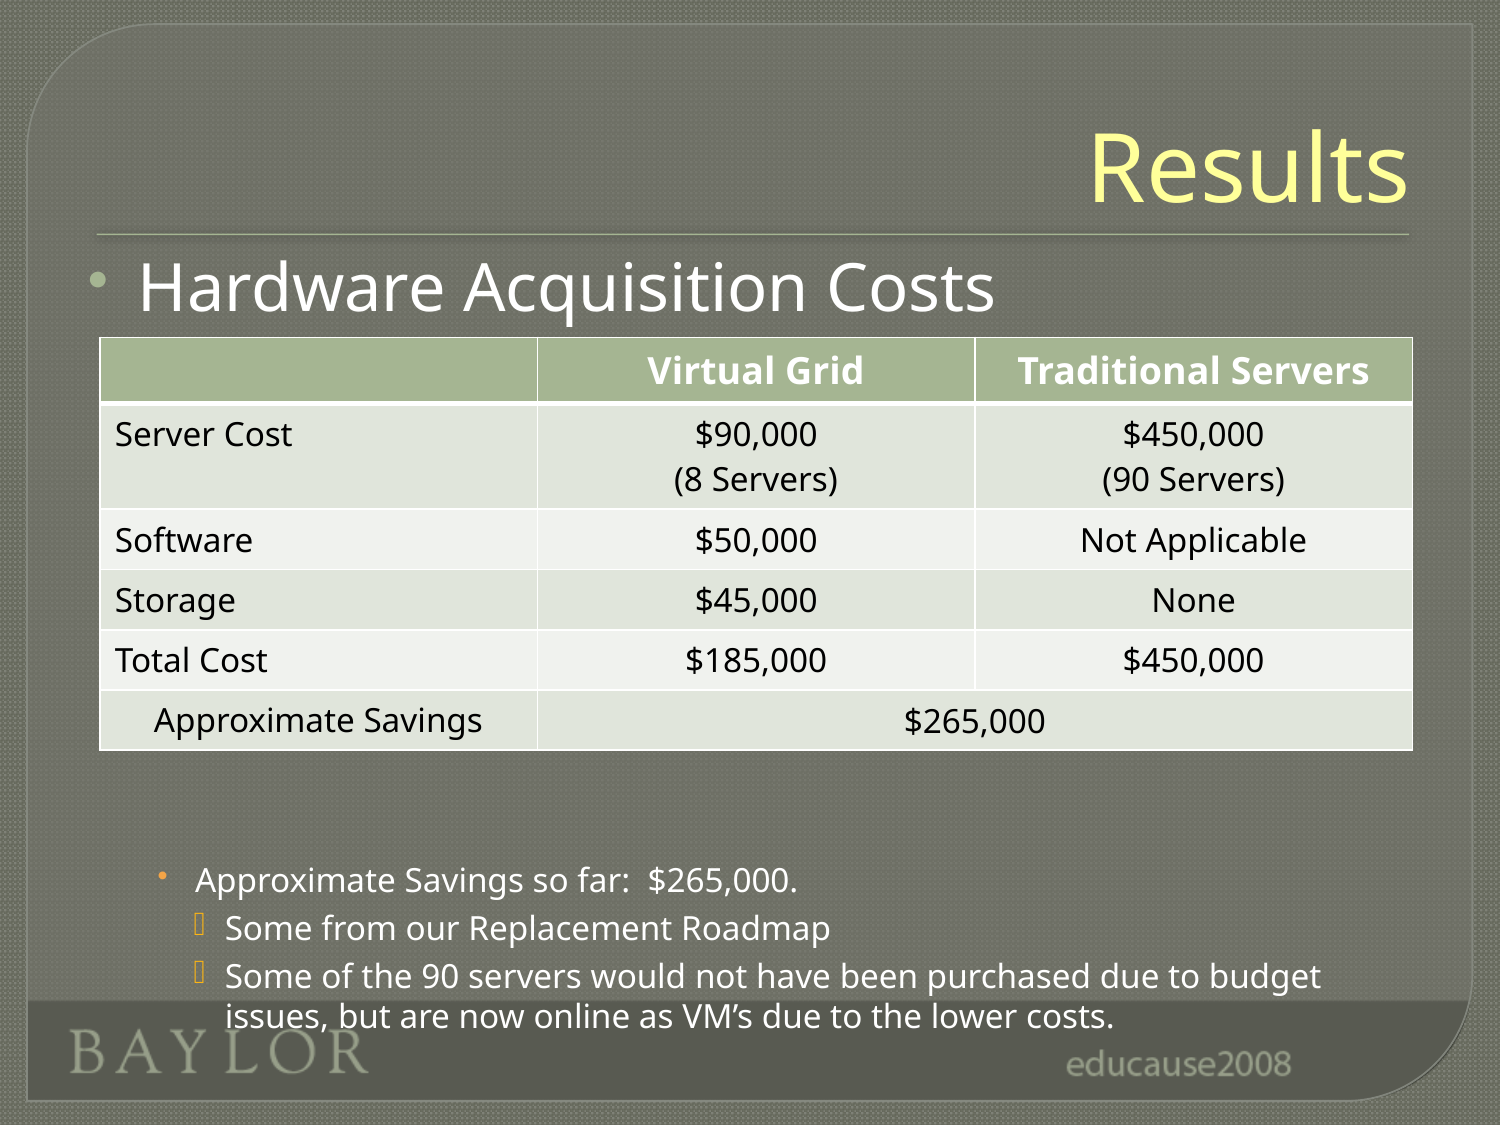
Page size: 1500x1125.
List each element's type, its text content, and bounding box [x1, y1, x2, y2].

list Hardware Acquisition Costs Approximate Savings so far: $265,000. Some from our Replacement Roadmap Some of the 90 servers would not have been purchased due to budget issues, but are now online as VM’s due to the lower costs. [74, 237, 1426, 988]
table_cell $45,000 [538, 570, 974, 629]
table_cell Software [101, 510, 537, 569]
table_cell $450,000 [976, 631, 1412, 689]
table_cell Not Applicable [976, 510, 1412, 569]
table_cell Server Cost [101, 406, 537, 508]
table_header Traditional Servers [976, 338, 1412, 401]
table_header Virtual Grid [538, 338, 974, 401]
title Results [75, 41, 1425, 230]
table_cell $185,000 [538, 631, 974, 689]
table_cell None [976, 570, 1412, 629]
table_cell Storage [101, 570, 537, 629]
table_header [101, 338, 537, 401]
table_cell Total Cost [101, 631, 537, 689]
table_cell Approximate Savings [101, 691, 537, 749]
table_cell $450,000 (90 Servers) [976, 406, 1412, 508]
table_cell $265,000 [538, 691, 1412, 749]
table_cell $90,000 (8 Servers) [538, 406, 974, 508]
table_cell $50,000 [538, 510, 974, 569]
